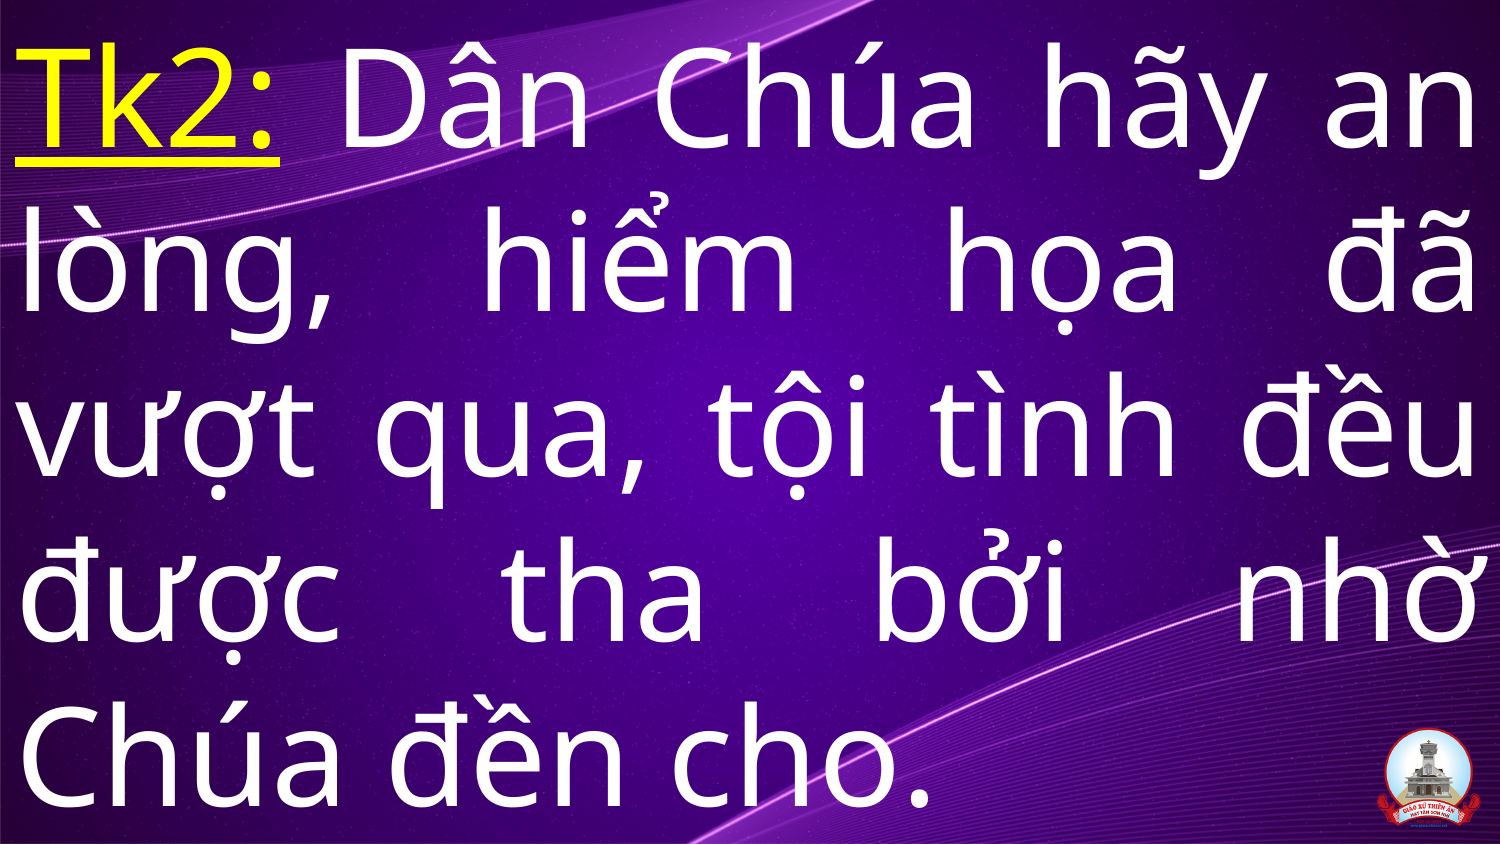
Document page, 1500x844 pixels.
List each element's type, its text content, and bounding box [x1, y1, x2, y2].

title Tk2: Dân Chúa hãy an lòng, hiểm họa đã vượt qua, tội tình đều được tha bởi nhờ Chúa đền cho. [0, 0, 1500, 844]
